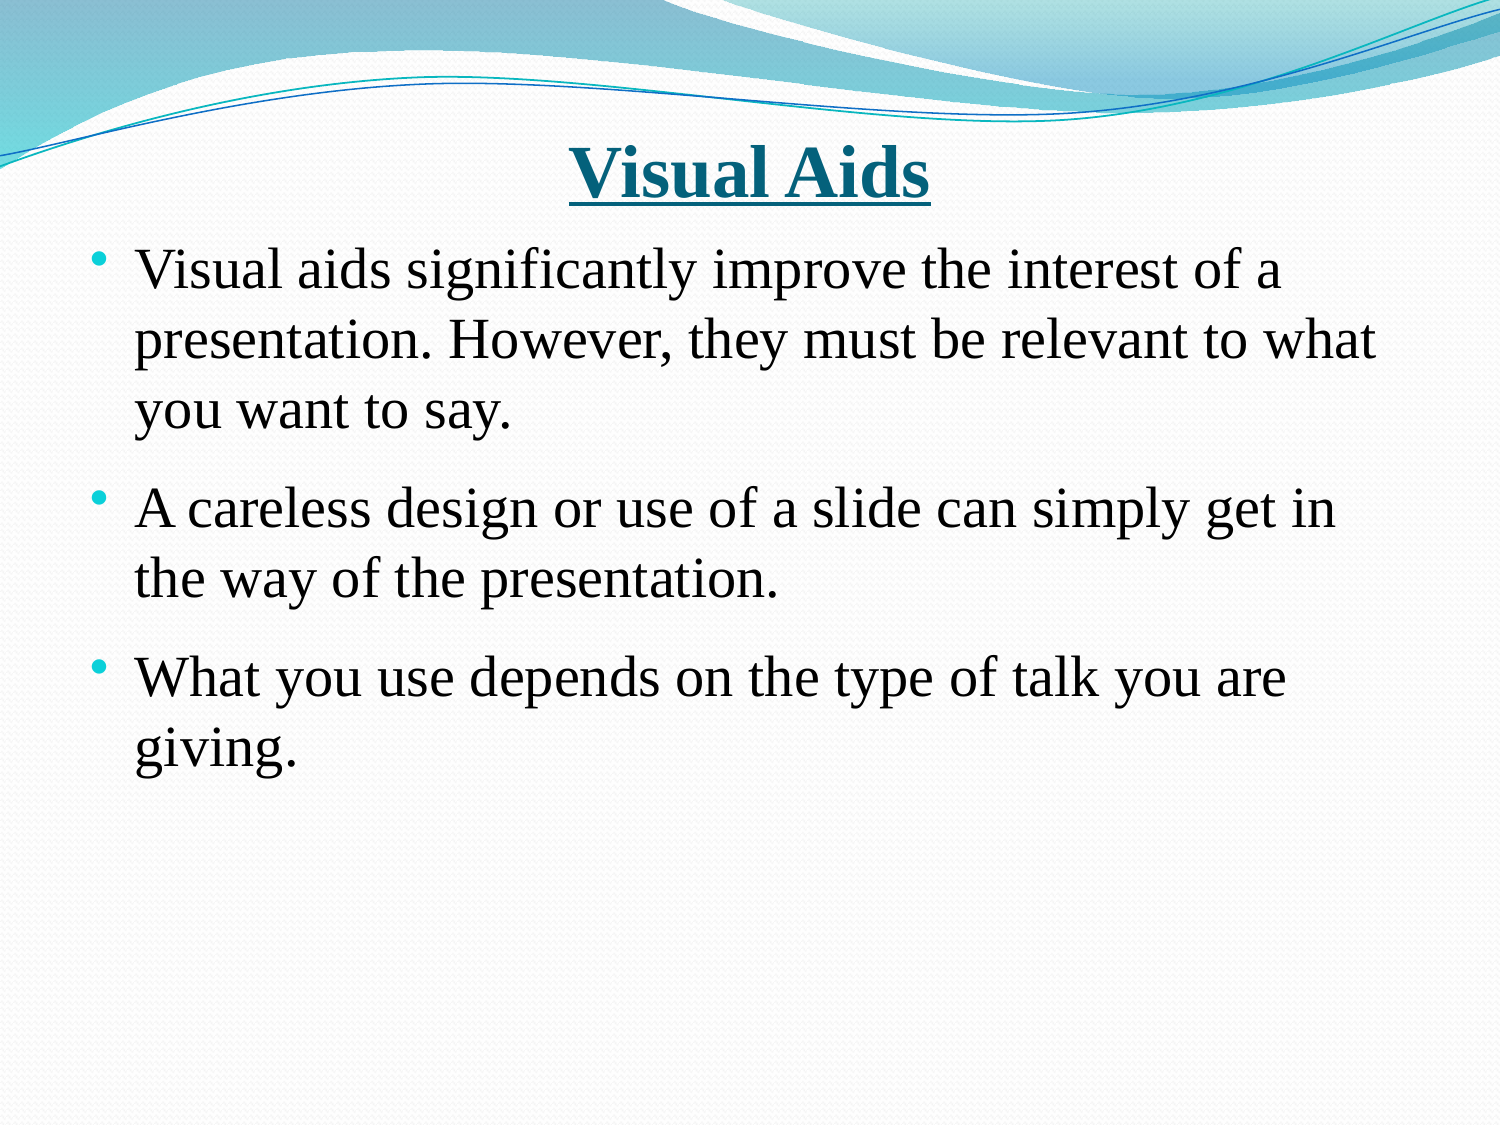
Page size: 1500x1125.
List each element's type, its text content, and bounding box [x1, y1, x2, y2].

title Visual Aids [75, 115, 1425, 222]
list Visual aids significantly improve the interest of a presentation. However, they must be relevant to what you want to say. A careless design or use of a slide can simply get in the way of the presentation. What you use depends on the type of talk you are giving. [75, 222, 1425, 1038]
